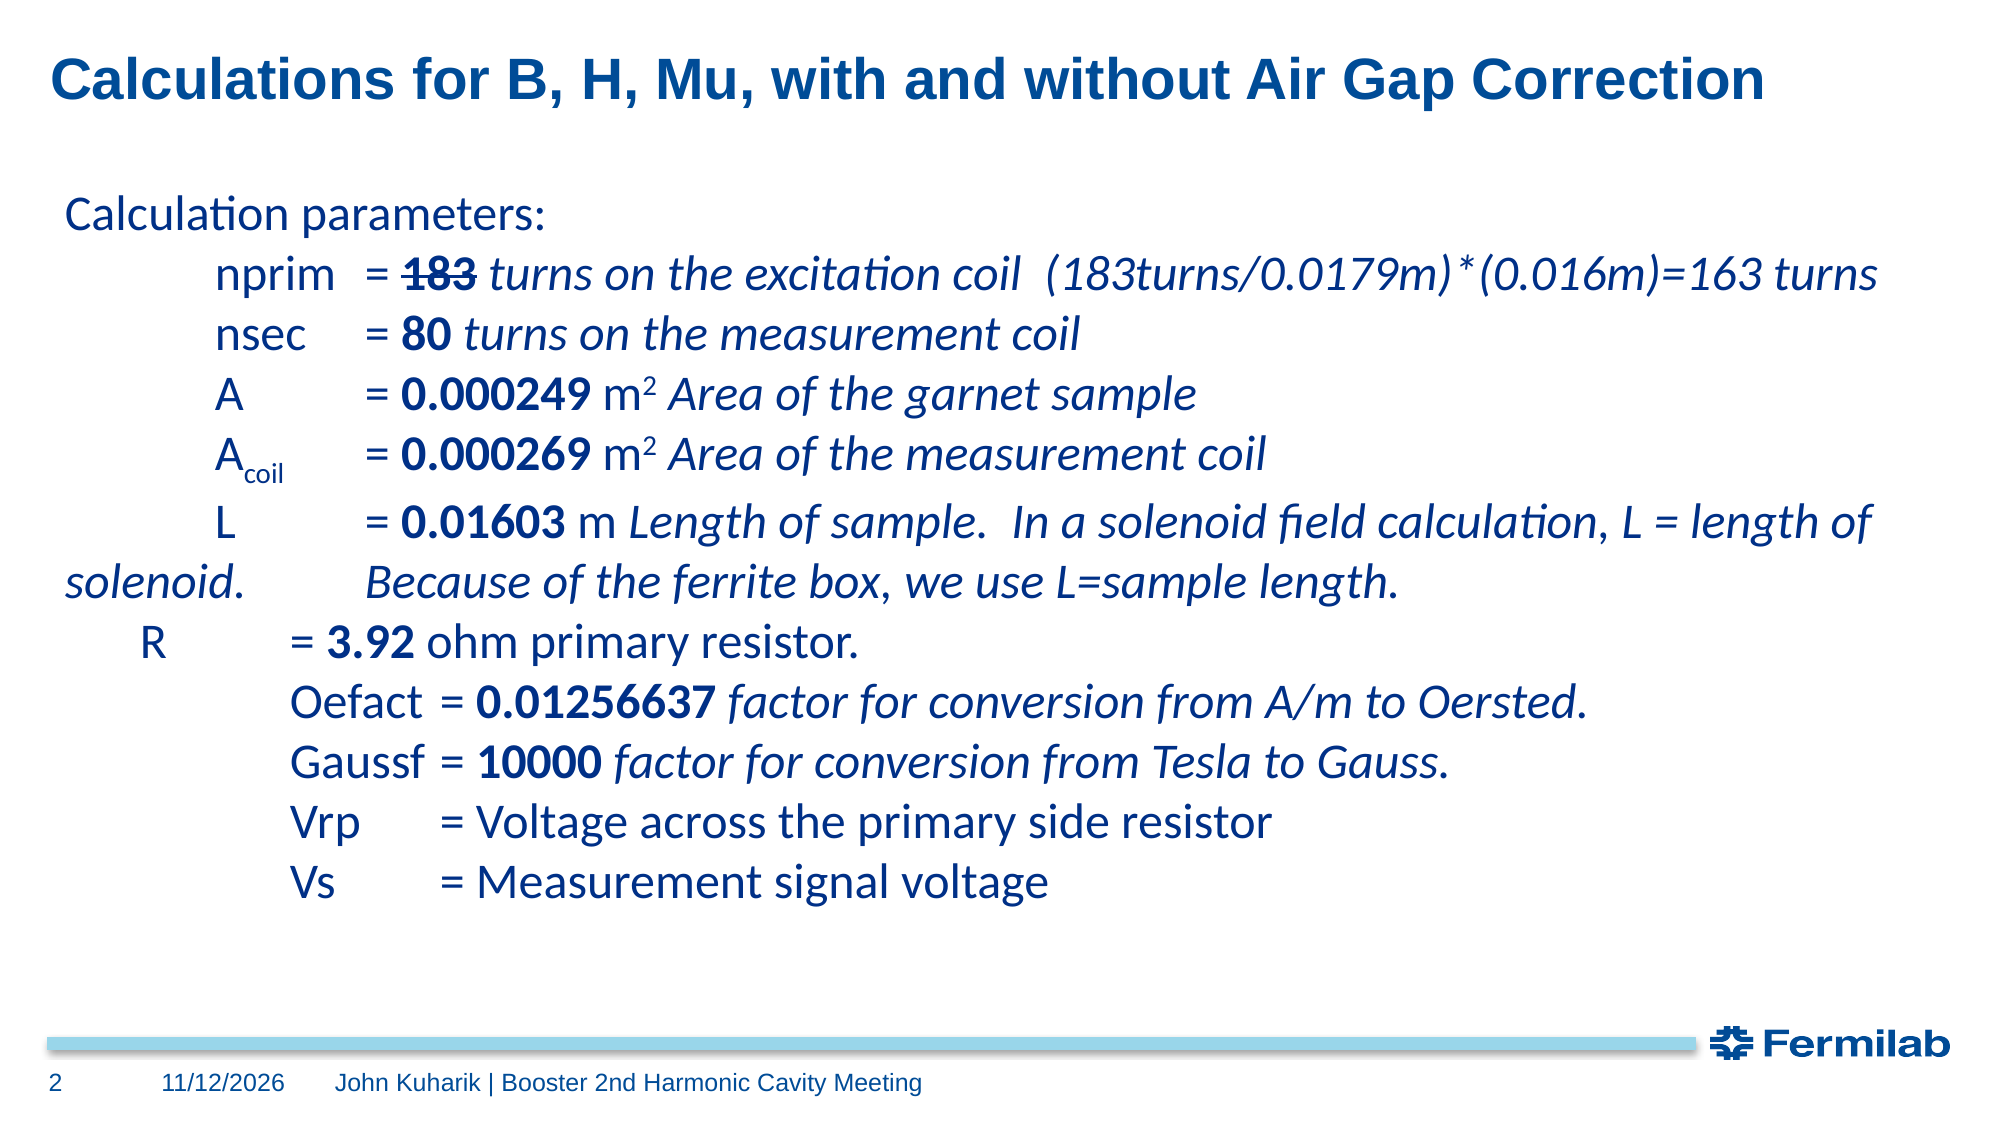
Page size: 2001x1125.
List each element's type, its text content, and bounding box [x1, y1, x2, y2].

text_box Calculation parameters: nprim = 183 turns on the excitation coil (183turns/0.0179m)*(0.016m)=163 turns nsec = 80 turns on the measurement coil A = 0.000249 m2 Area of the garnet sample Acoil = 0.000269 m2 Area of the measurement coil L = 0.01603 m Length of sample. In a solenoid field calculation, L = length of solenoid. Because of the ferrite box, we use L=sample length. R = 3.92 ohm primary resistor. Oefact = 0.01256637 factor for conversion from A/m to Oersted. Gaussf = 10000 factor for conversion from Tesla to Gauss. Vrp = Voltage across the primary side resistor Vs = Measurement signal voltage [50, 173, 1950, 977]
title Calculations for B, H, Mu, with and without Air Gap Correction [50, 41, 1950, 112]
slide_number 2 [48, 1066, 140, 1106]
picture [1710, 1026, 1950, 1060]
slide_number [161, 1066, 309, 1107]
footer John Kuharik | Booster 2nd Harmonic Cavity Meeting [334, 1066, 1705, 1107]
